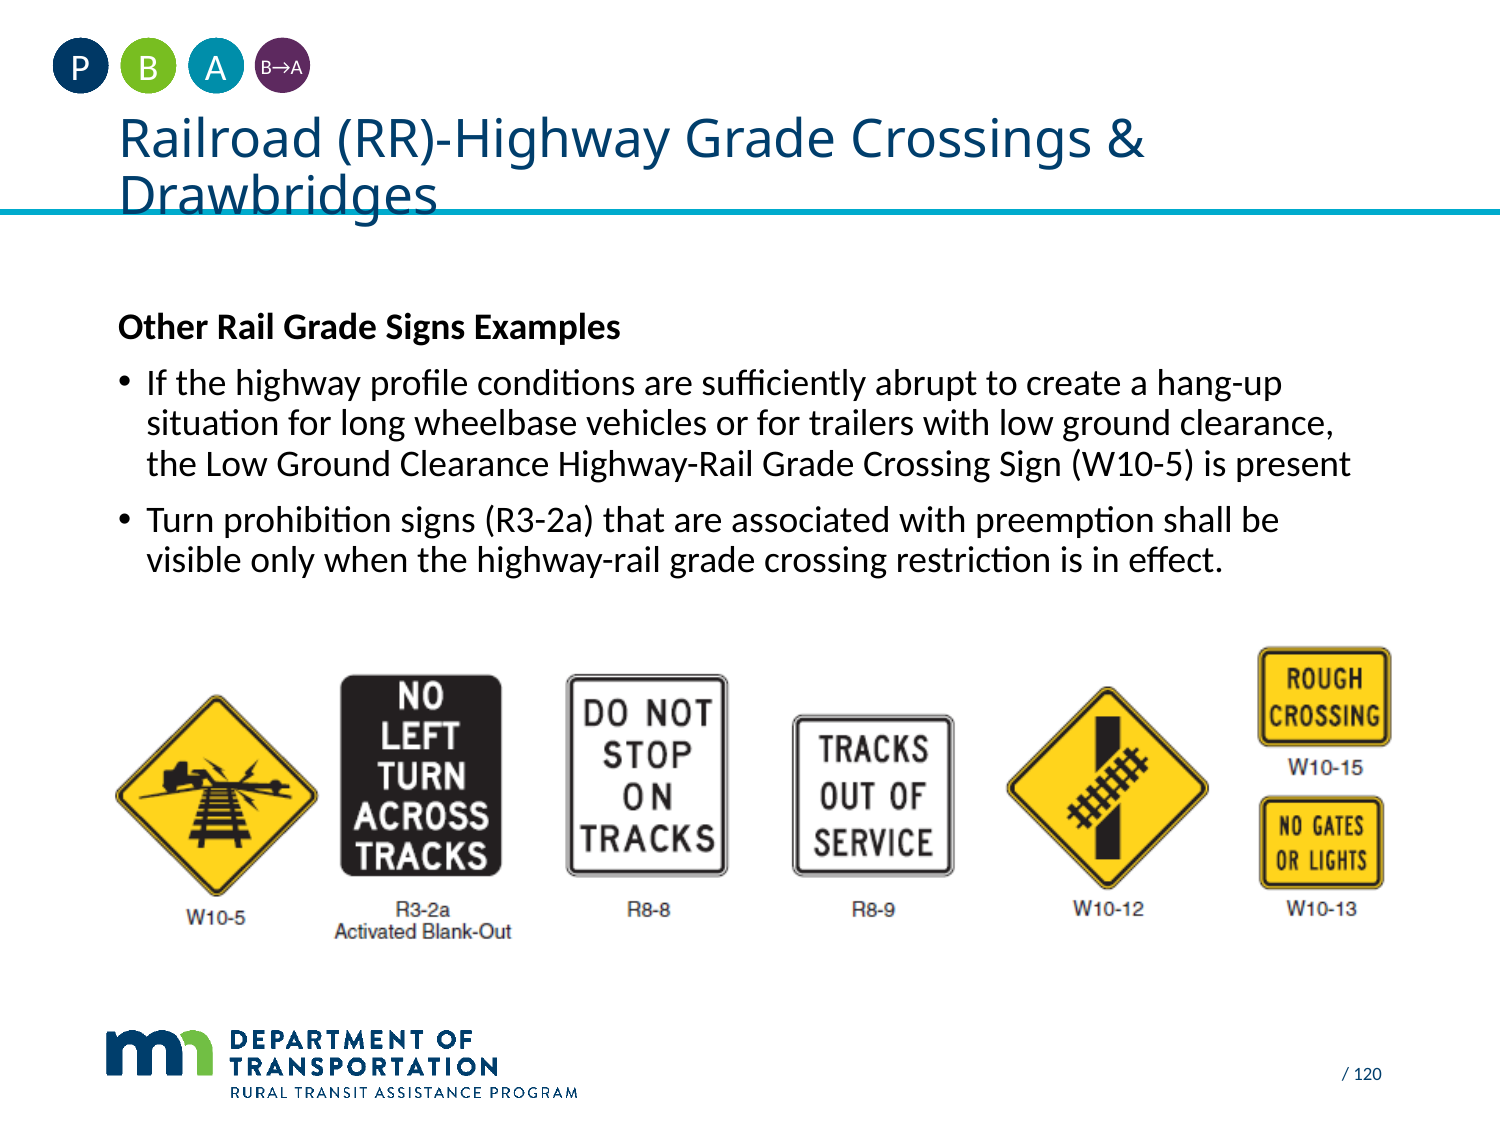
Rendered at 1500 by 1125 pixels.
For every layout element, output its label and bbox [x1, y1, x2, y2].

text_box [52, 35, 109, 96]
slide_number [1059, 1042, 1397, 1103]
picture [75, 1005, 607, 1122]
text_box [120, 35, 177, 96]
picture [103, 654, 966, 950]
picture [979, 633, 1397, 935]
text_box [245, 37, 329, 93]
list [103, 299, 1397, 1014]
title [103, 59, 1397, 278]
text_box [188, 35, 244, 96]
